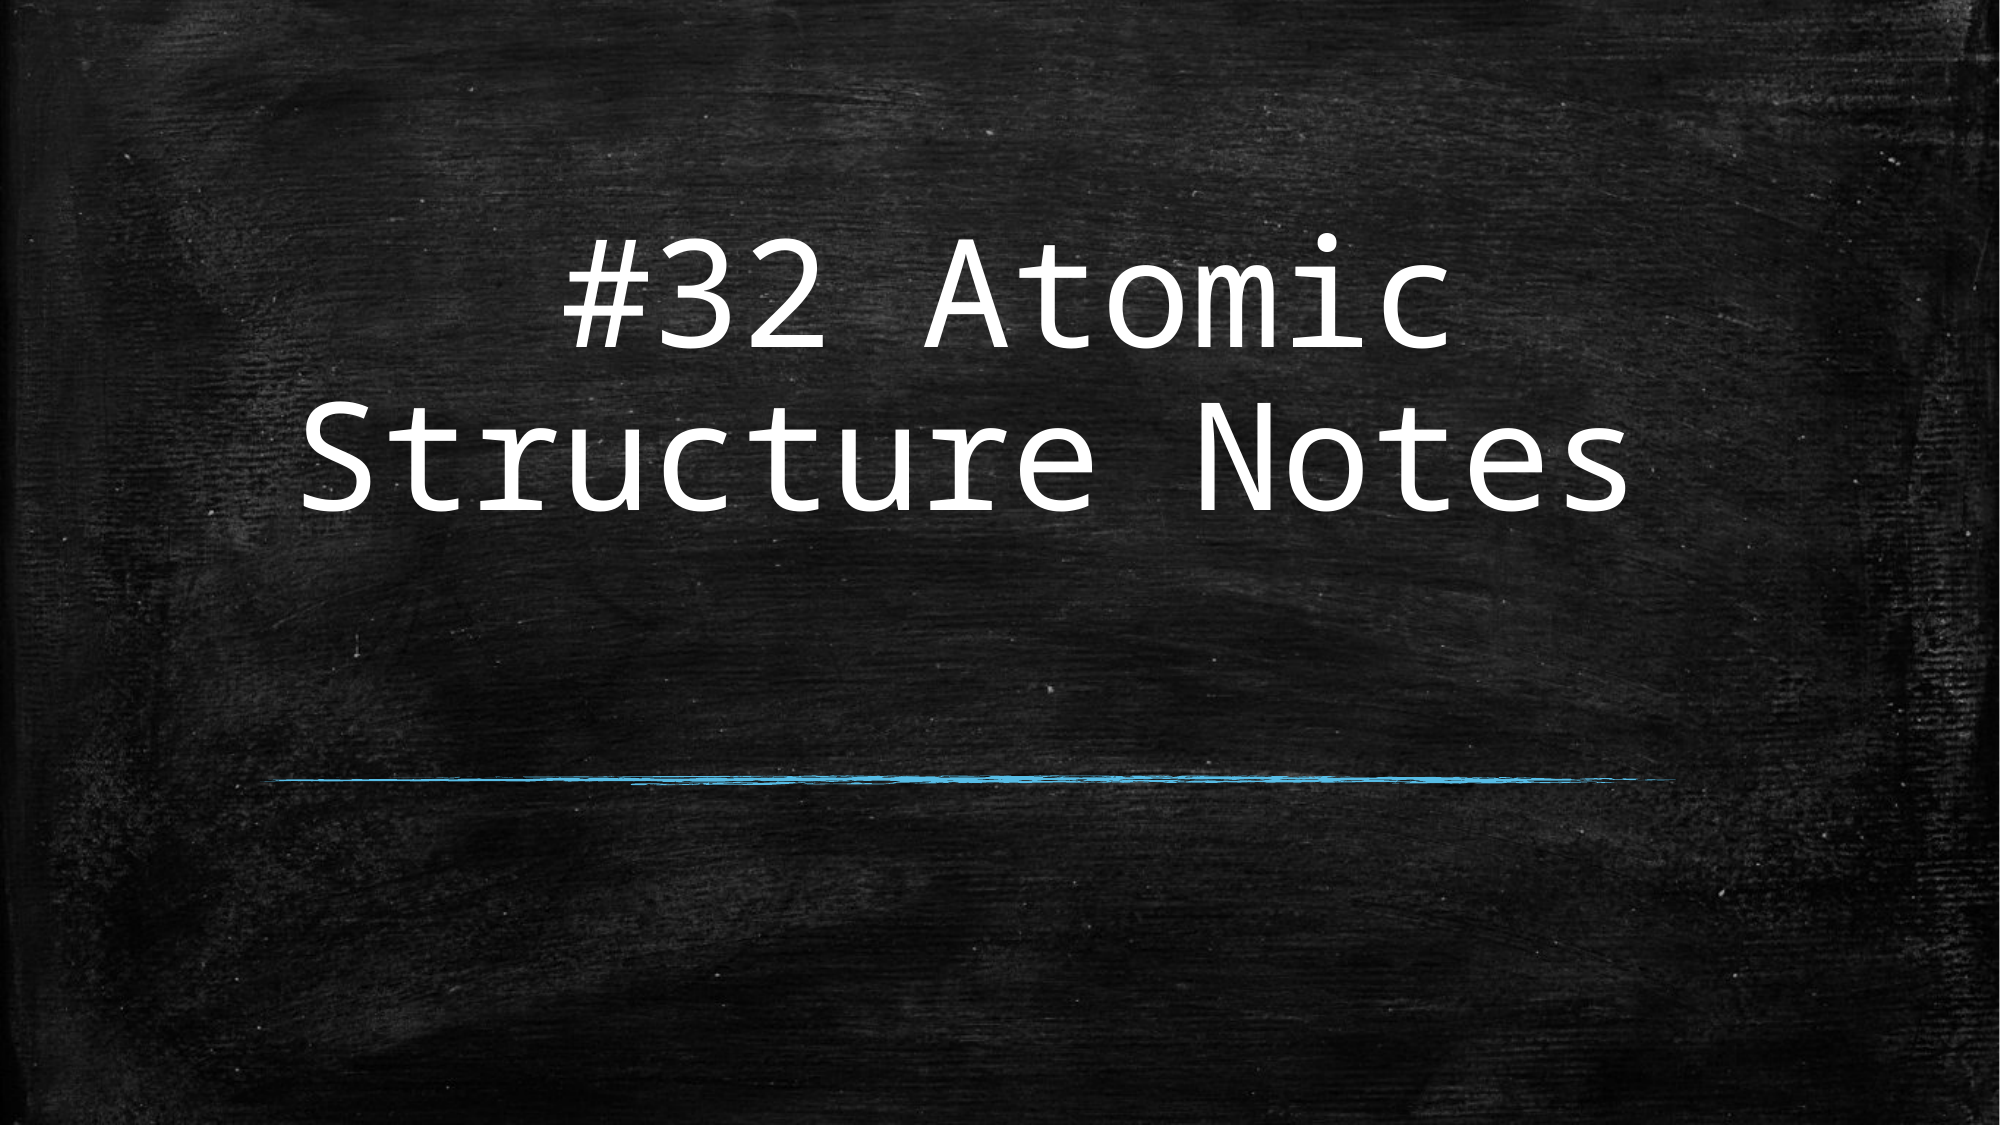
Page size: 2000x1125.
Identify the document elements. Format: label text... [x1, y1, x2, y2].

title #32 Atomic Structure Notes [250, 99, 1772, 550]
